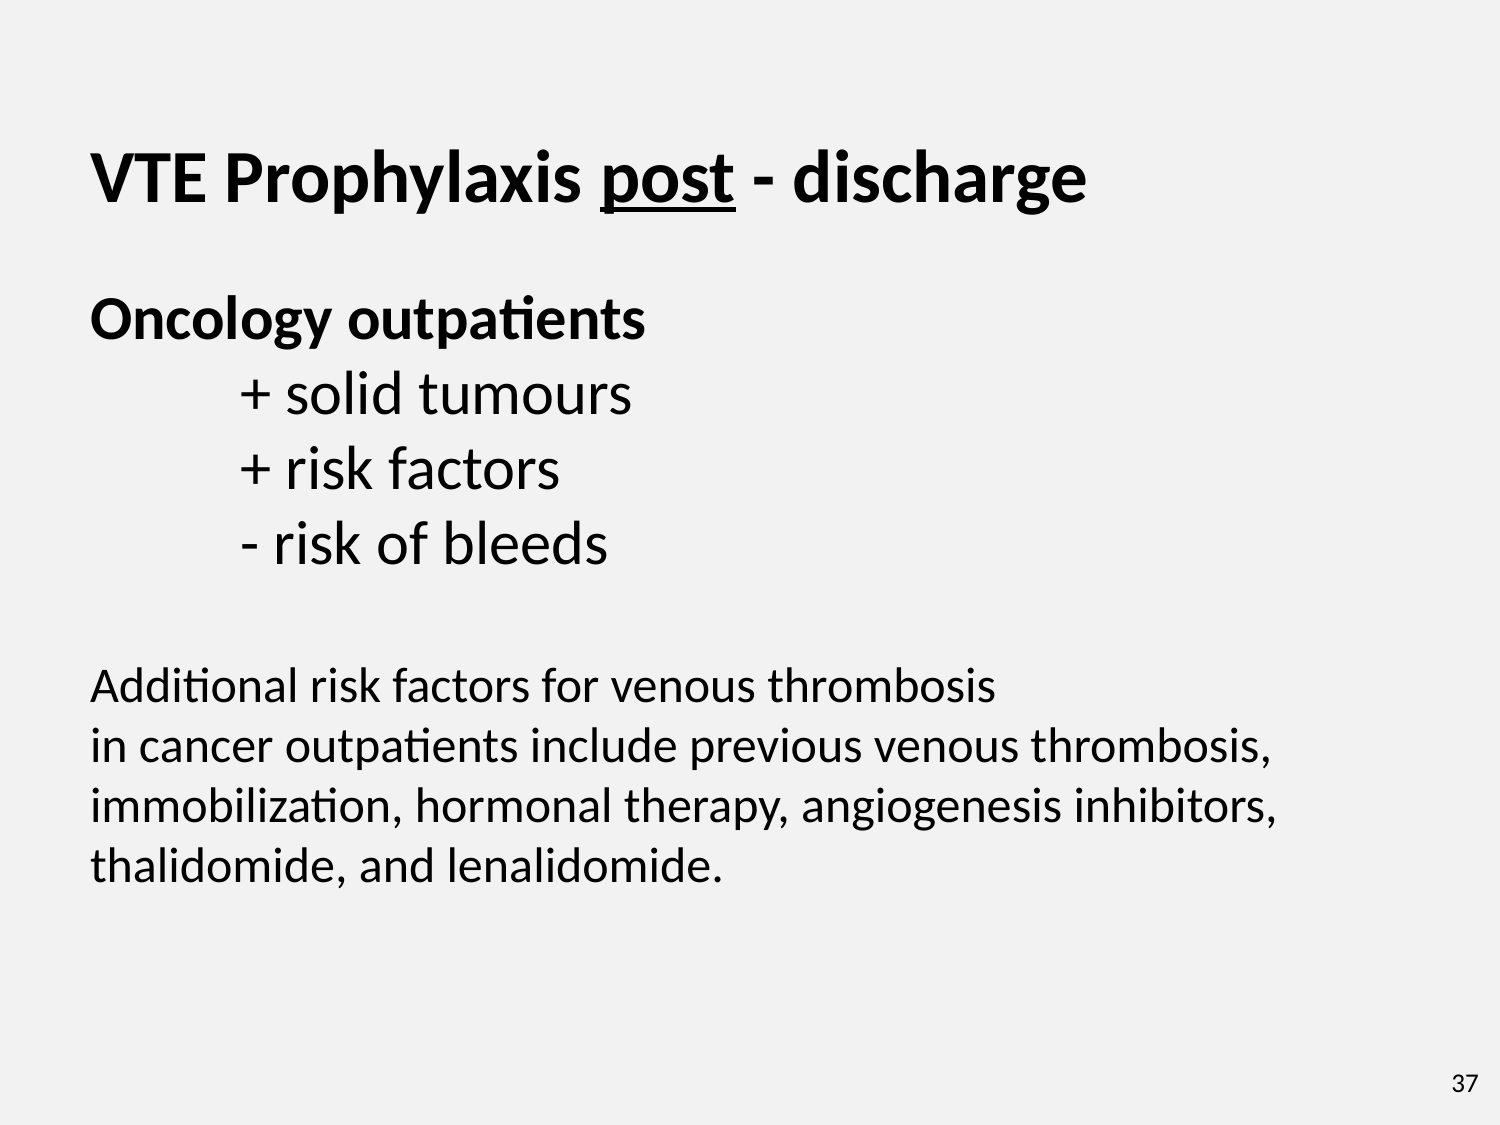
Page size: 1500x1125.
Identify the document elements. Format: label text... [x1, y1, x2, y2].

list Oncology outpatients + solid tumours + risk factors - risk of bleeds Additional risk factors for venous thrombosis in cancer outpatients include previous venous thrombosis, immobilization, hormonal therapy, angiogenesis inhibitors, thalidomide, and lenalidomide. [74, 262, 1426, 1078]
title VTE Prophylaxis post - discharge [74, 44, 1426, 233]
